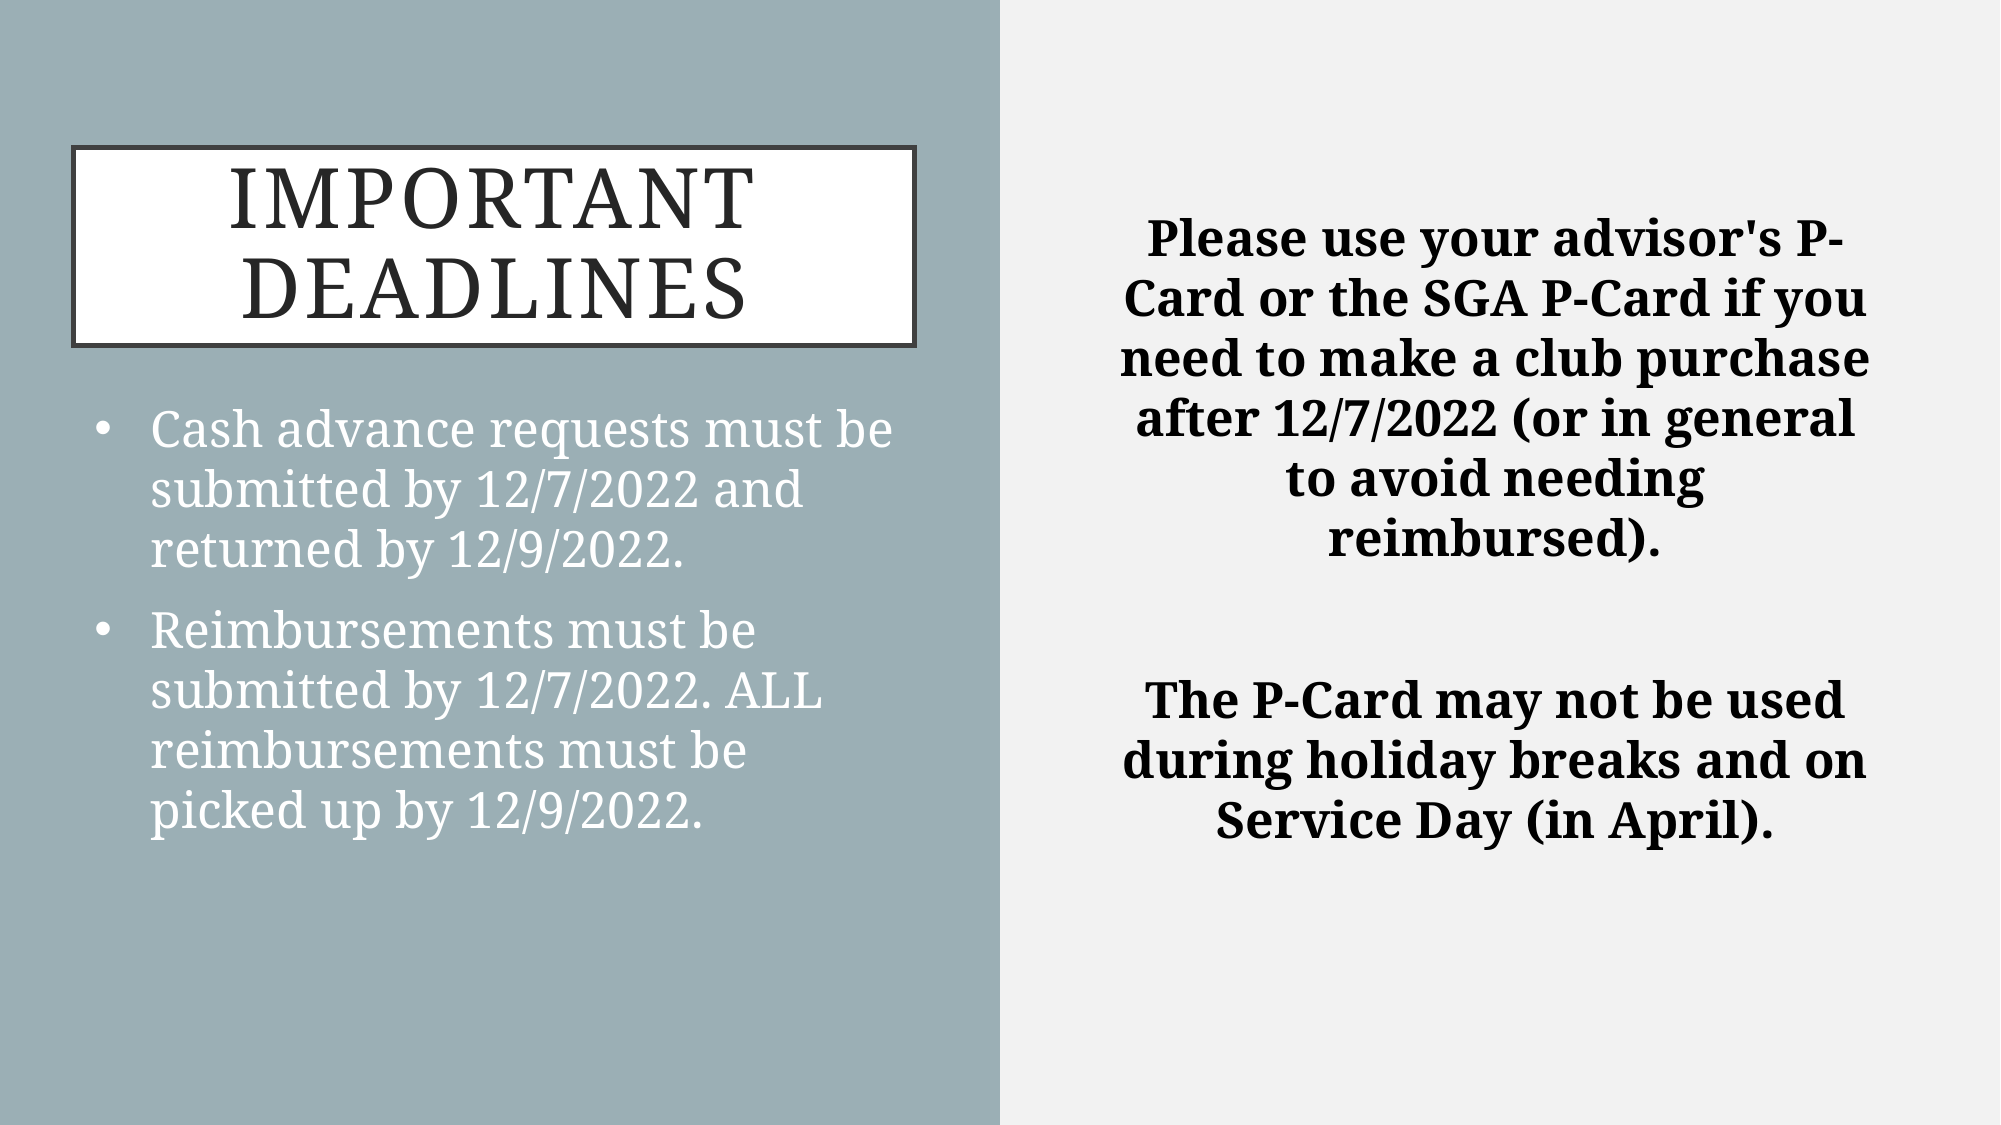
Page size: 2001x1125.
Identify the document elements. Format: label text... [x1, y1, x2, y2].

list Please use your advisor's P-Card or the SGA P-Card if you need to make a club purchase after 12/7/2022 (or in general to avoid needing reimbursed). The P-Card may not be used during holiday breaks and on Service Day (in April). [1100, 199, 1891, 994]
title Important Deadlines [71, 145, 917, 348]
list Cash advance requests must be submitted by 12/7/2022 and returned by 12/9/2022. Reimbursements must be submitted by 12/7/2022. ALL reimbursements must be picked up by 12/9/2022. [73, 389, 915, 943]
